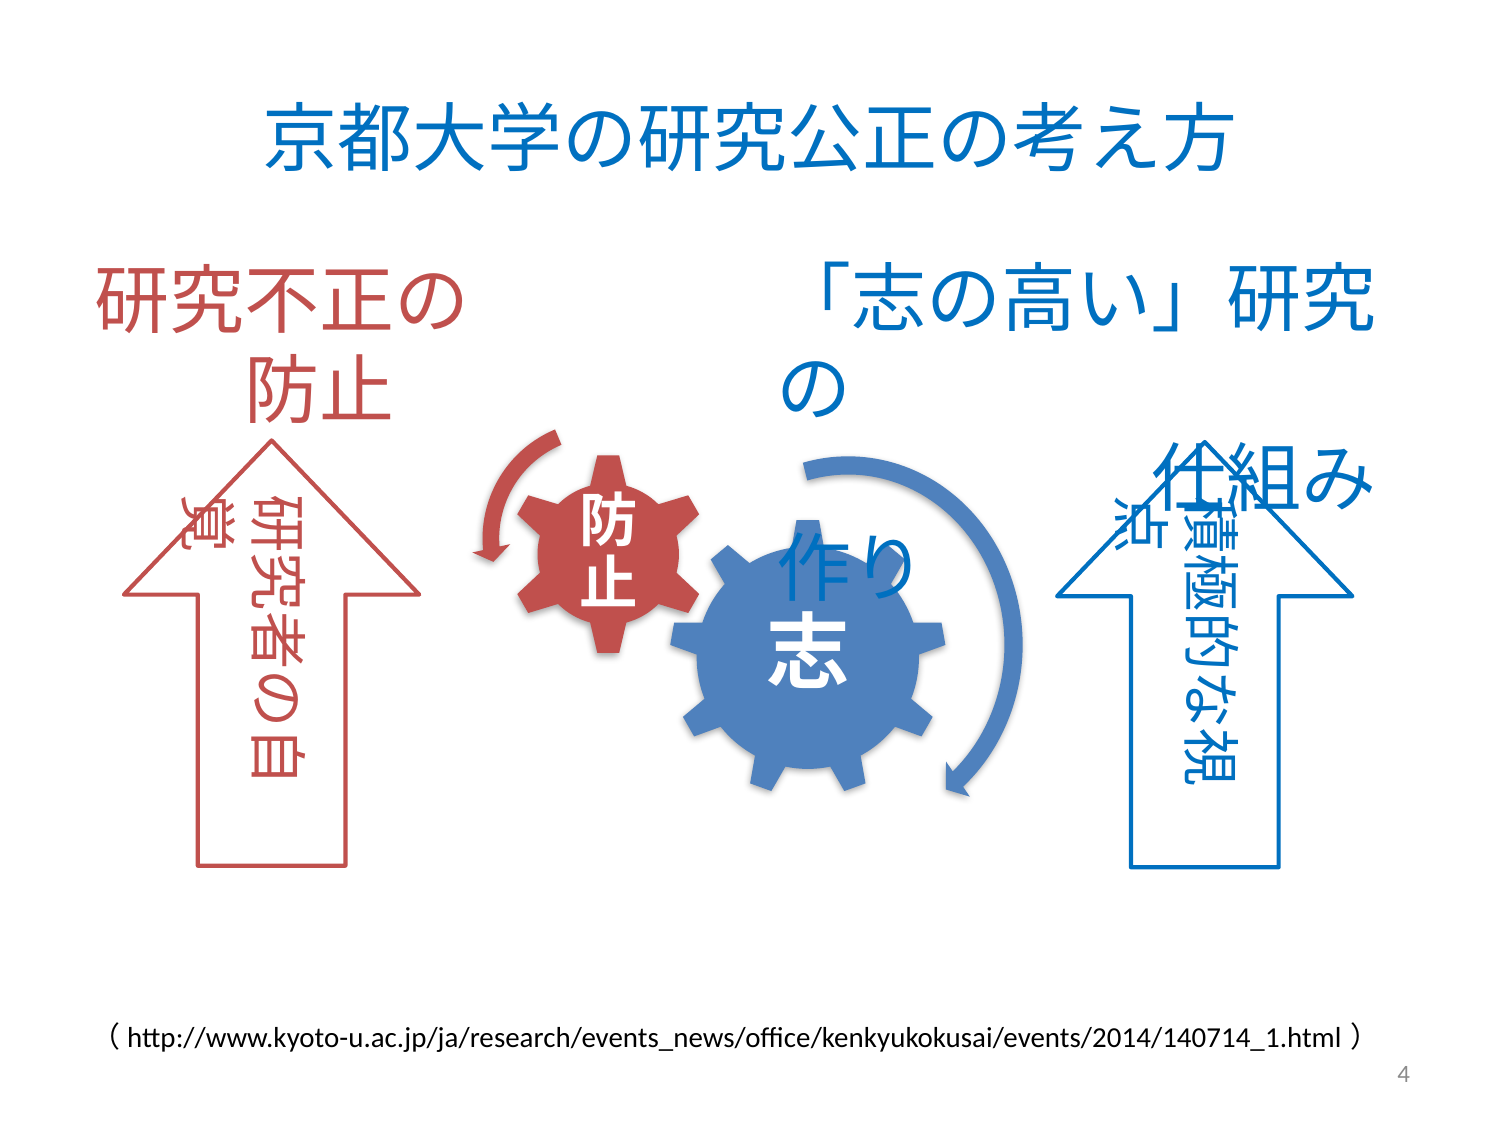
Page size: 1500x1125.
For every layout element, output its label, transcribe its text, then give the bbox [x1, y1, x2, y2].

text_box [1206, 440, 1245, 480]
text_box [121, 533, 180, 597]
title 京都大学の研究公正の考え方 [75, 45, 1425, 303]
list （http://www.kyoto-u.ac.jp/ja/research/events_news/office/kenkyukokusai/events/2014/140714_1.html） [76, 1011, 1427, 1093]
text_box 積極的な視点 [1206, 480, 1256, 848]
text_box 「志の高い」研究の 仕組み作り [761, 243, 1412, 619]
text_box 研究不正の 防止 [79, 245, 565, 440]
text_box [1128, 492, 1355, 870]
text_box [195, 857, 348, 868]
slide_number 4 [1074, 1042, 1425, 1103]
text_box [185, 341, 1203, 848]
